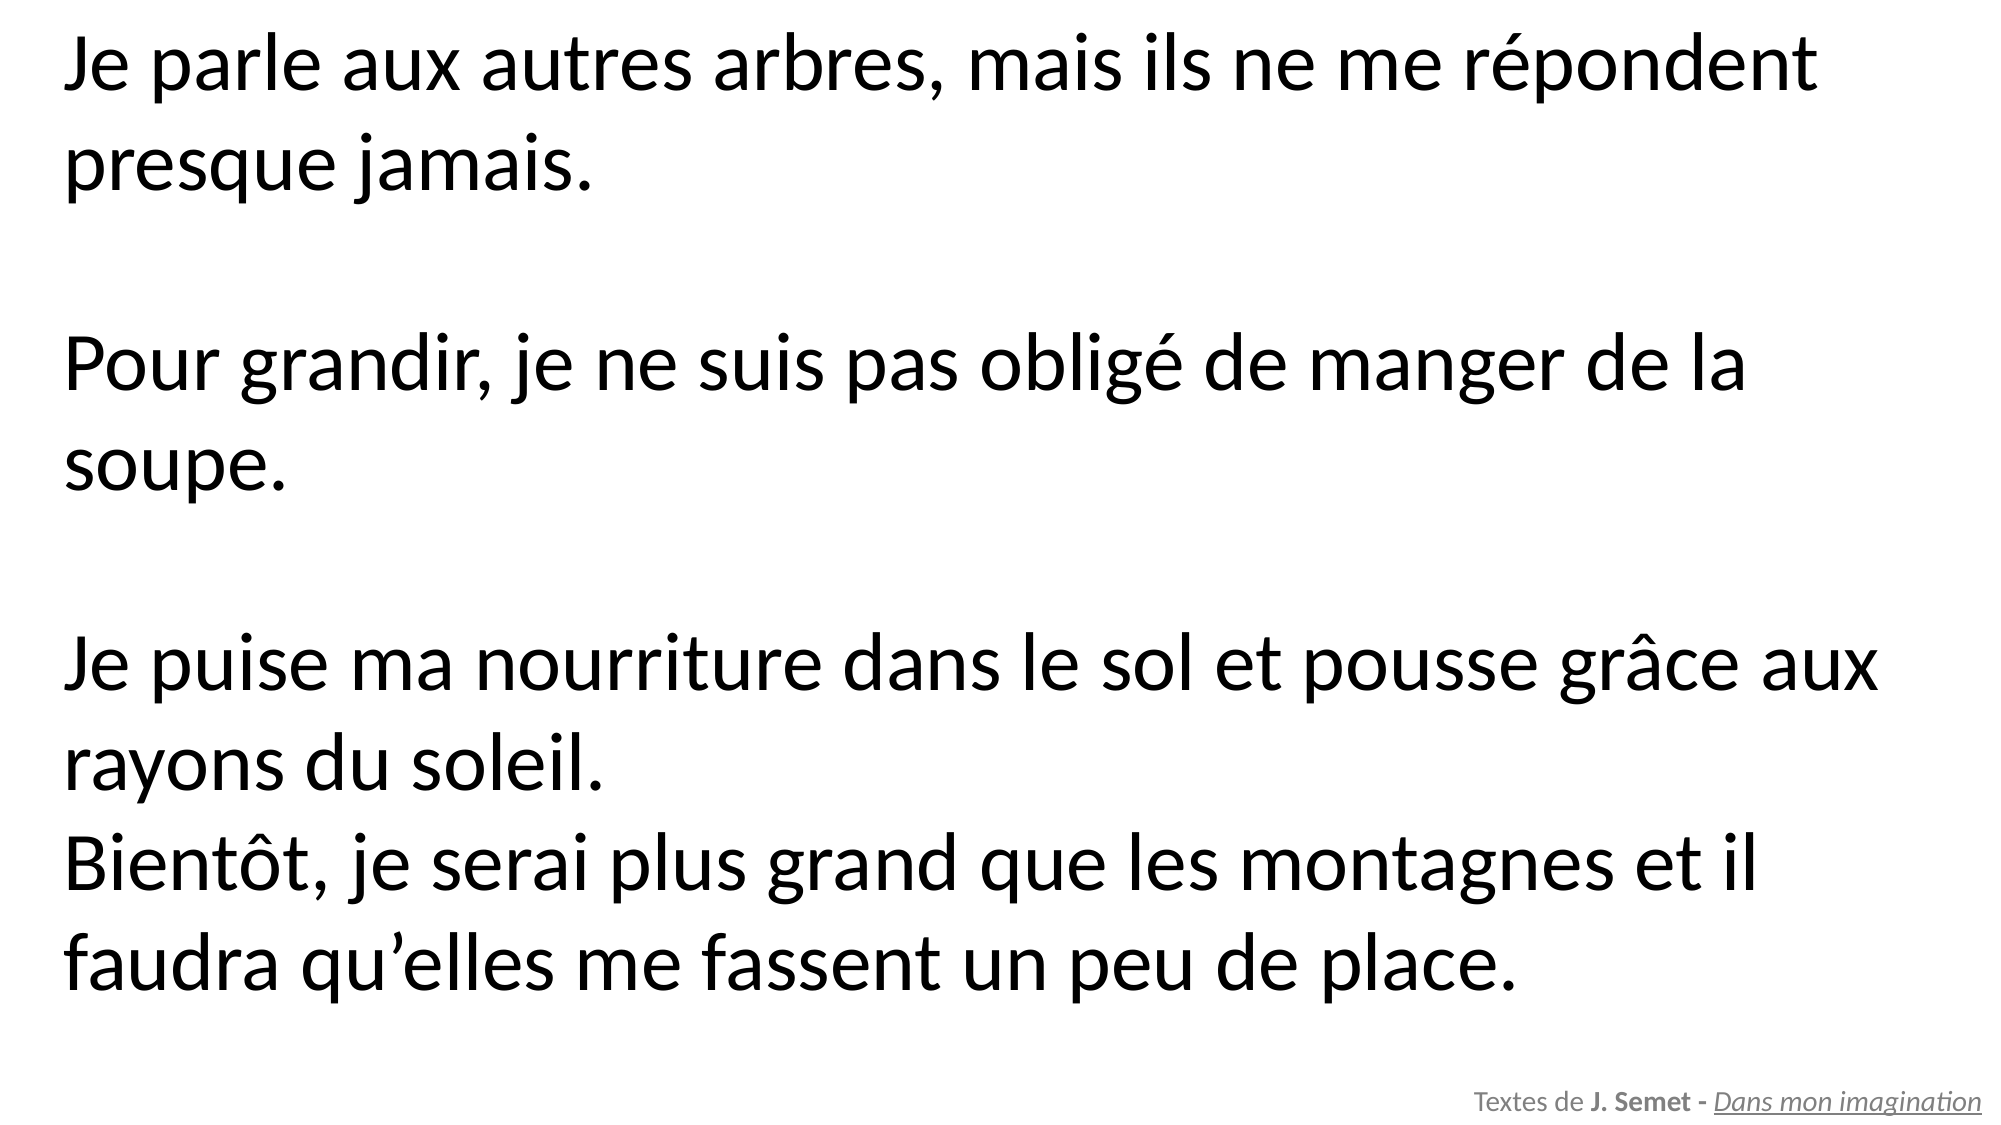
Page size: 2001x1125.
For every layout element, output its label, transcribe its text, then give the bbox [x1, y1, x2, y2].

text_box Textes de J. Semet - Dans mon imagination [1419, 1074, 2000, 1125]
text_box Je parle aux autres arbres, mais ils ne me répondent presque jamais. Pour grandir, je ne suis pas obligé de manger de la soupe. Je puise ma nourriture dans le sol et pousse grâce aux rayons du soleil. Bientôt, je serai plus grand que les montagnes et il faudra qu’elles me fassent un peu de place. [48, 0, 1967, 1060]
